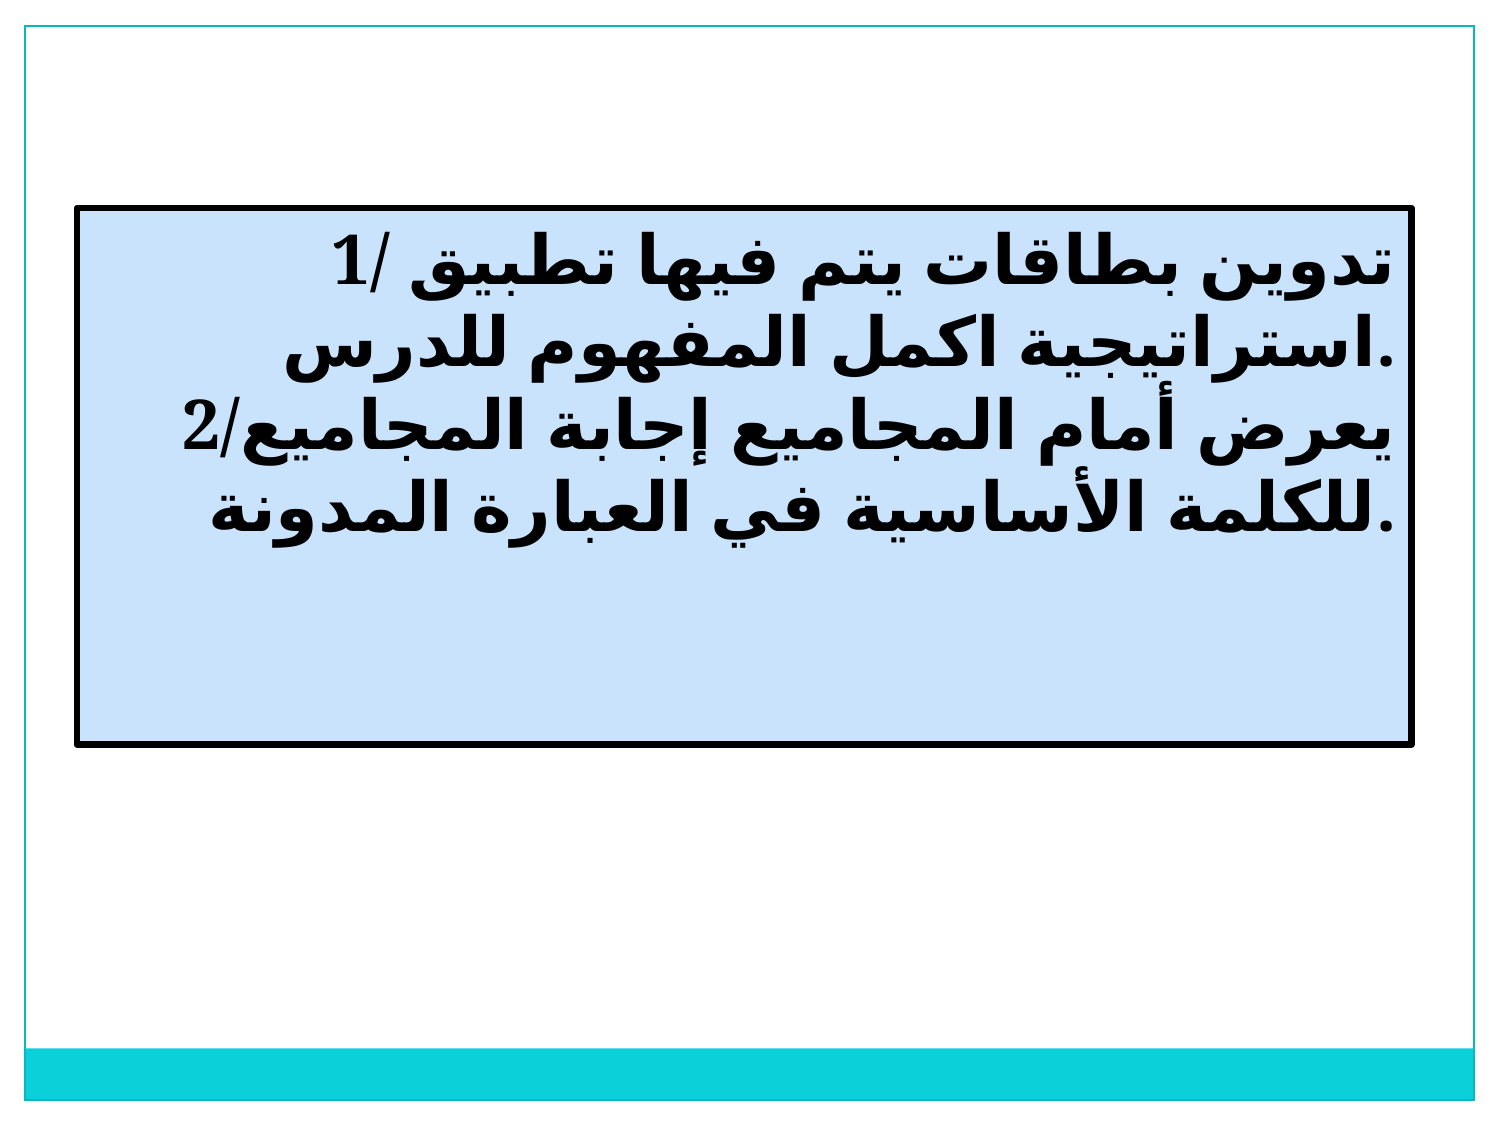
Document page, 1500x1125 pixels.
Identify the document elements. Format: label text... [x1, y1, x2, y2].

text_box 1/ تدوين بطاقات يتم فيها تطبيق استراتيجية اكمل المفهوم للدرس. 2/يعرض أمام المجاميع إجابة المجاميع للكلمة الأساسية في العبارة المدونة. [76, 208, 1412, 745]
